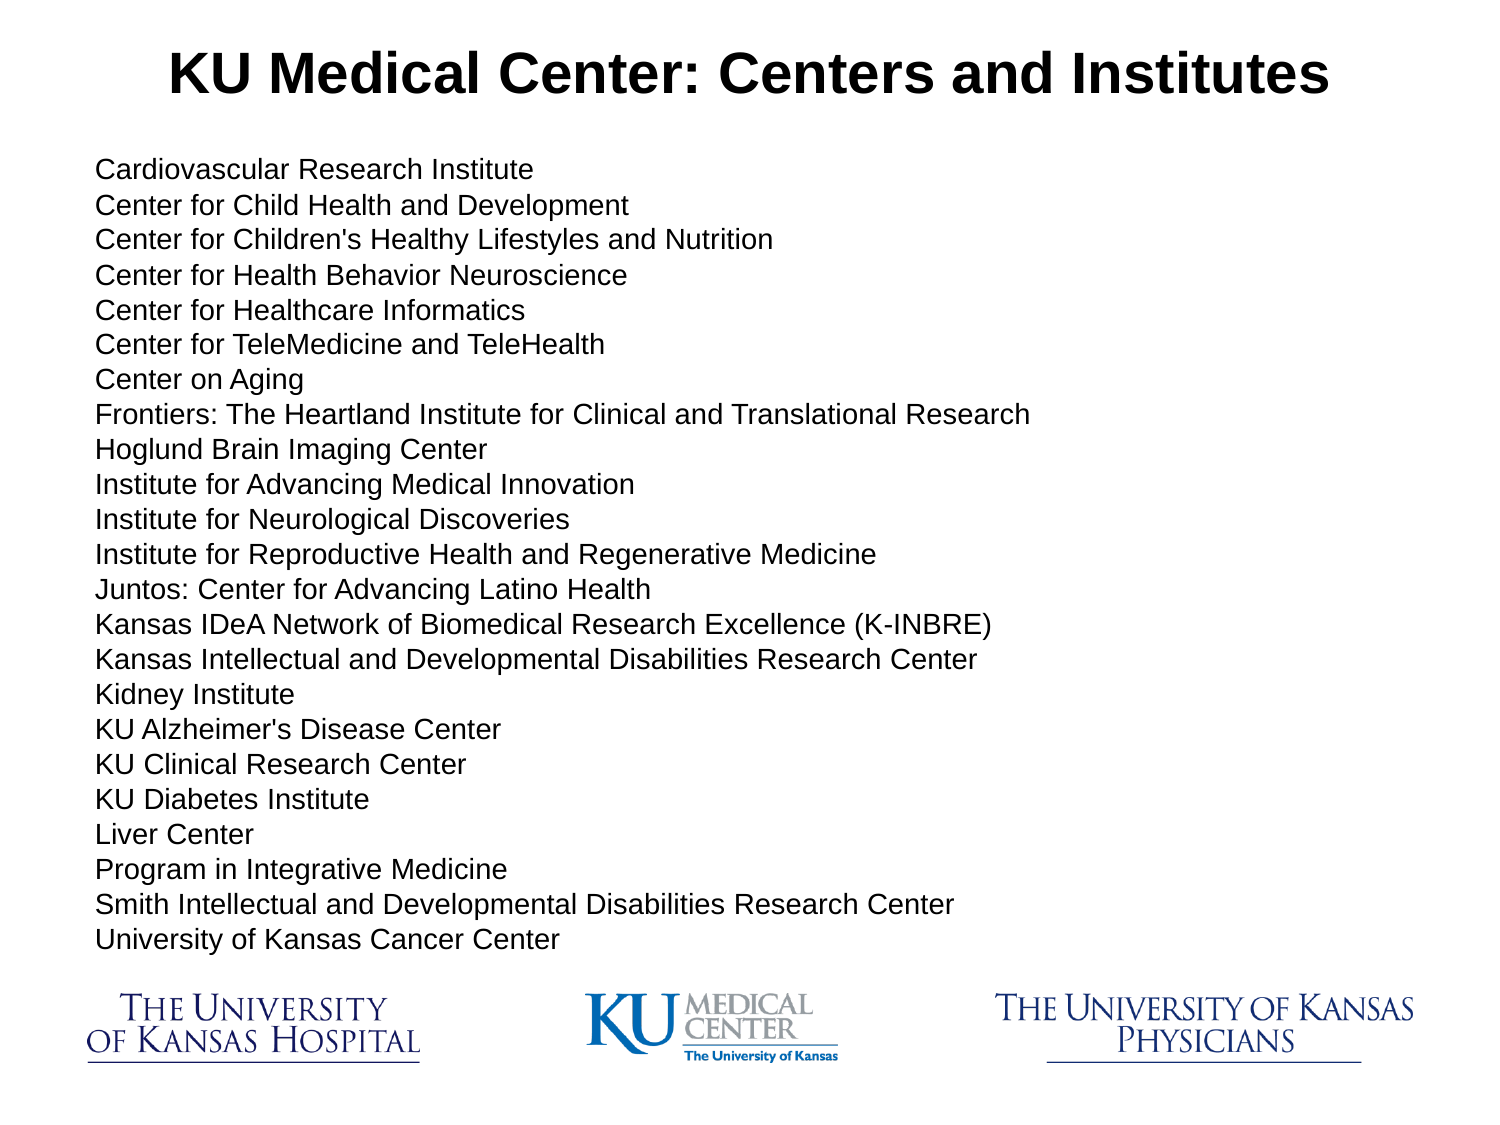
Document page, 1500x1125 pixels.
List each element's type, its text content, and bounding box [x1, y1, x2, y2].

picture [585, 993, 838, 1063]
text_box Cardiovascular Research Institute Center for Child Health and Development Center for Children's Healthy Lifestyles and Nutrition Center for Health Behavior Neuroscience Center for Healthcare Informatics Center for TeleMedicine and TeleHealth Center on Aging Frontiers: The Heartland Institute for Clinical and Translational Research Hoglund Brain Imaging Center Institute for Advancing Medical Innovation Institute for Neurological Discoveries Institute for Reproductive Health and Regenerative Medicine Juntos: Center for Advancing Latino Health Kansas IDeA Network of Biomedical Research Excellence (K-INBRE) Kansas Intellectual and Developmental Disabilities Research Center Kidney Institute KU Alzheimer's Disease Center KU Clinical Research Center KU Diabetes Institute Liver Center Program in Integrative Medicine Smith Intellectual and Developmental Disabilities Research Center University of Kansas Cancer Center [80, 143, 1483, 963]
text_box KU Medical Center: Centers and Institutes [0, 27, 1500, 113]
picture [995, 993, 1413, 1063]
picture [87, 993, 420, 1063]
